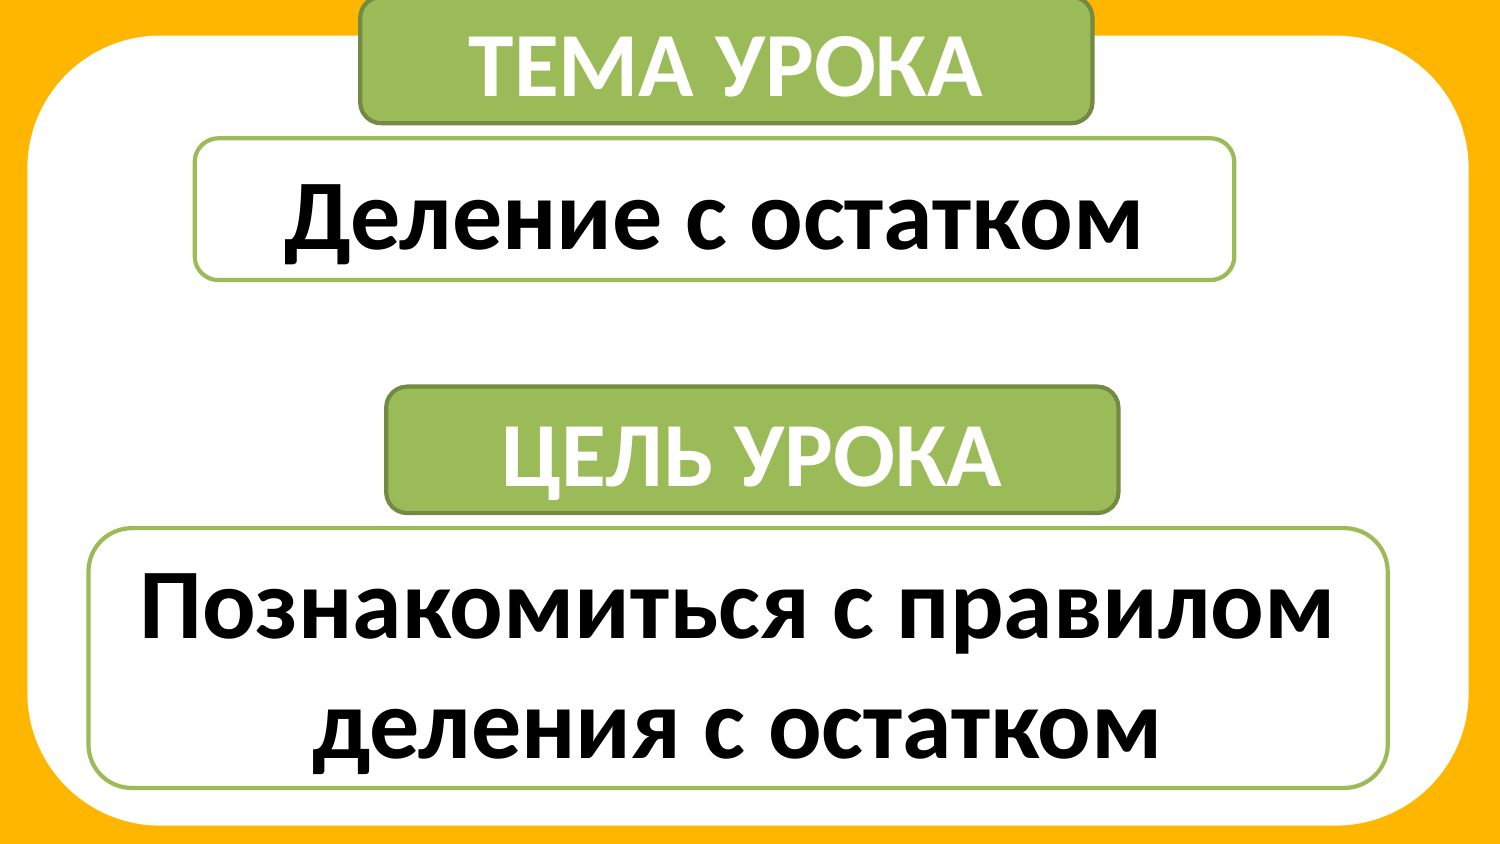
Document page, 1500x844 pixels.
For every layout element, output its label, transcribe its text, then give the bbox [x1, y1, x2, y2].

text_box ТЕМА УРОКА [358, 0, 1095, 126]
text_box Познакомиться с правилом деления с остатком [86, 526, 1390, 791]
text_box [27, 35, 1469, 826]
text_box ЦЕЛЬ УРОКА [384, 384, 1121, 516]
text_box Деление с остатком [192, 136, 1237, 283]
